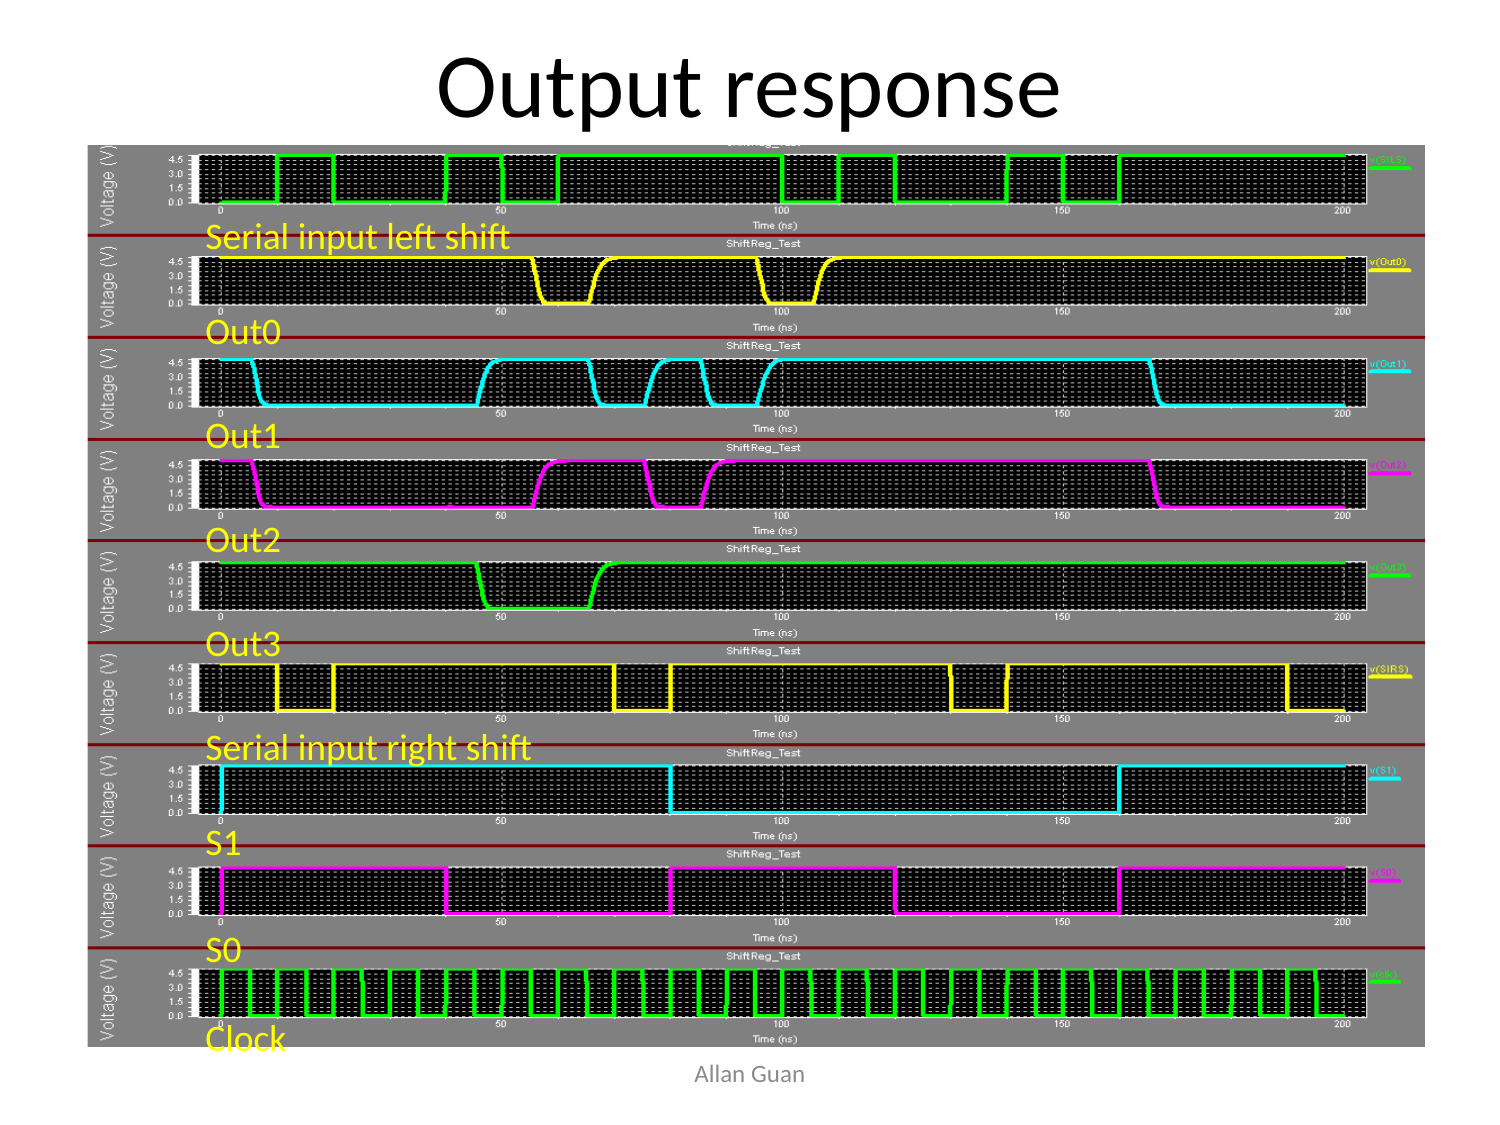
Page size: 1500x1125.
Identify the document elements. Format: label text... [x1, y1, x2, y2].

footer Allan Guan [512, 1071, 988, 1103]
title Output response [75, 0, 1425, 163]
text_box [87, 145, 1426, 1063]
